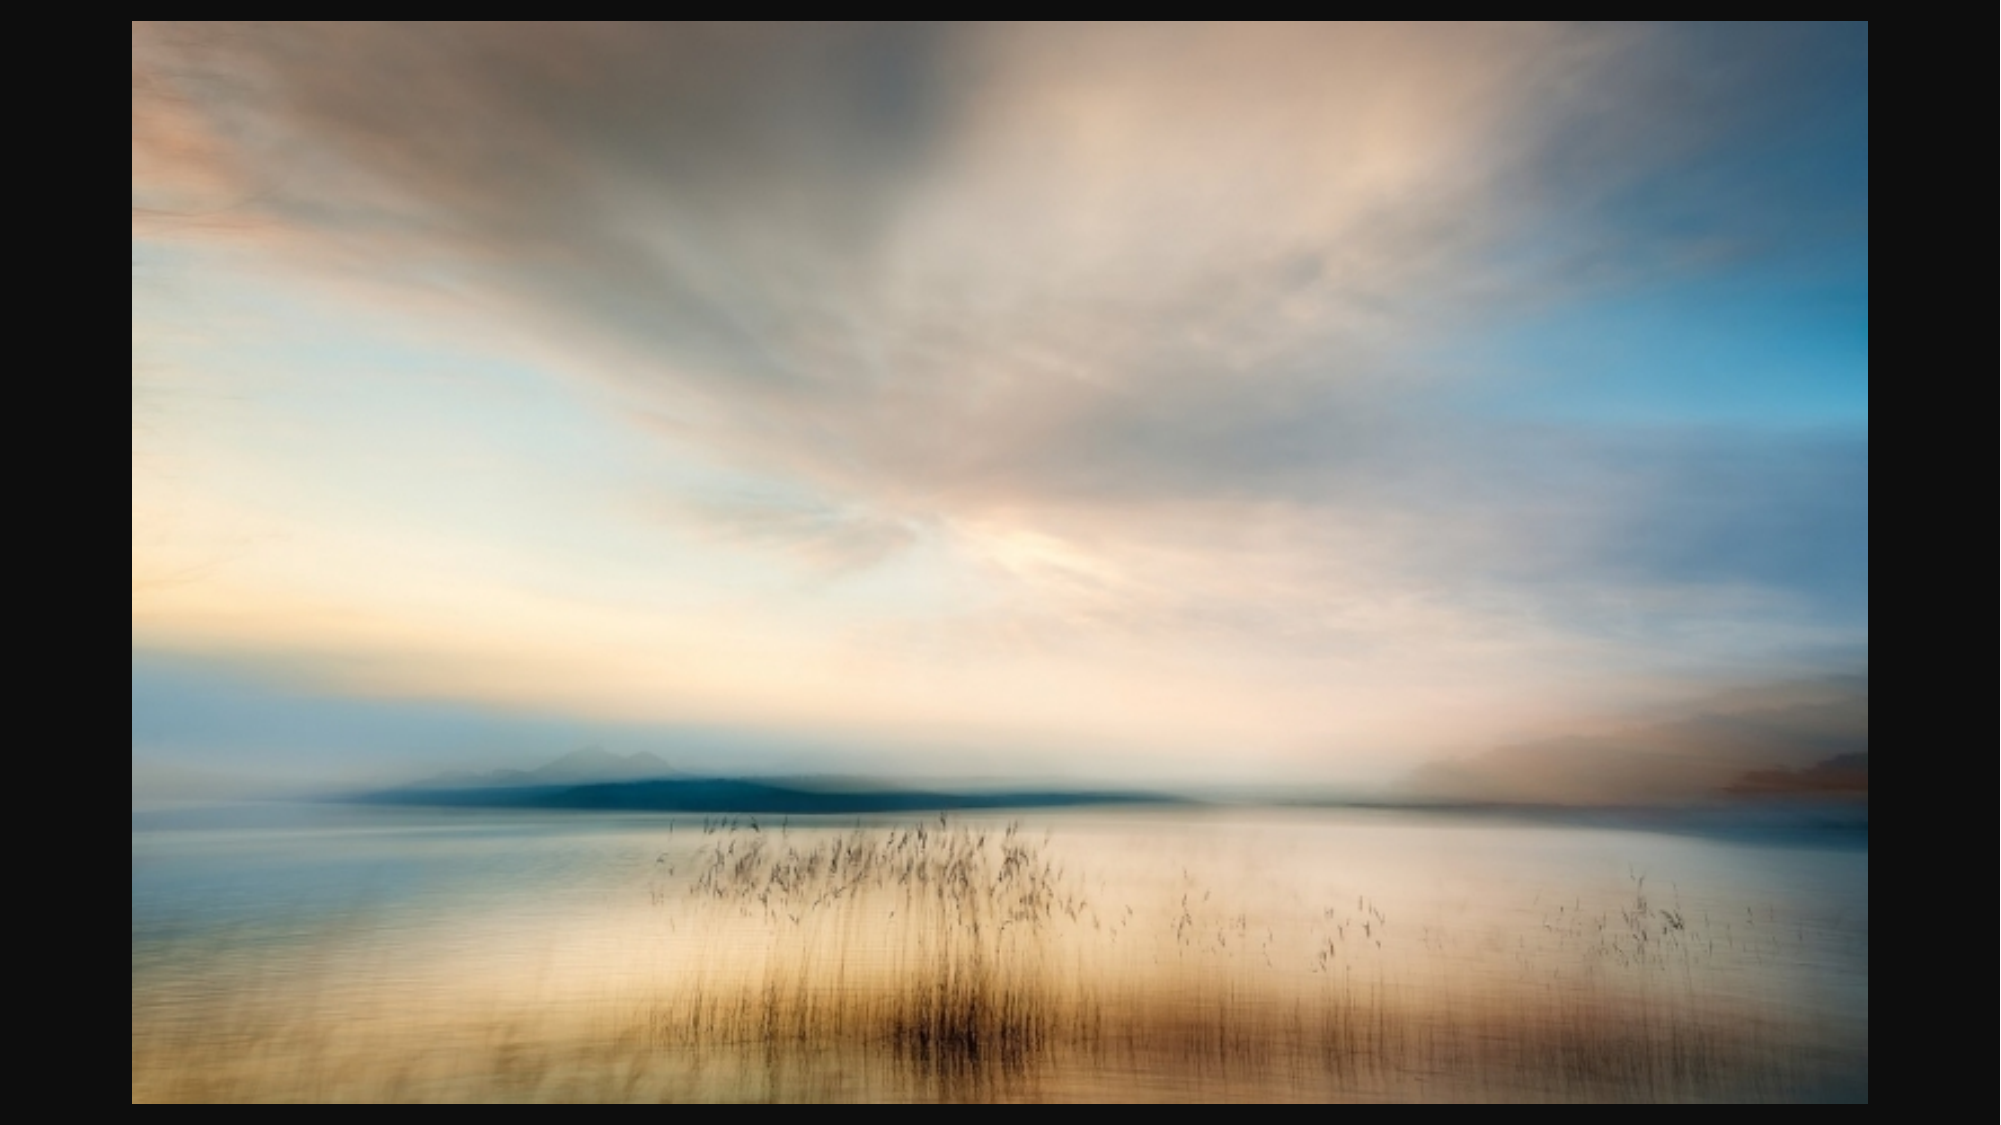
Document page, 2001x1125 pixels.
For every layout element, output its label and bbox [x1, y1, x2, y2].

picture [131, 20, 1869, 1104]
